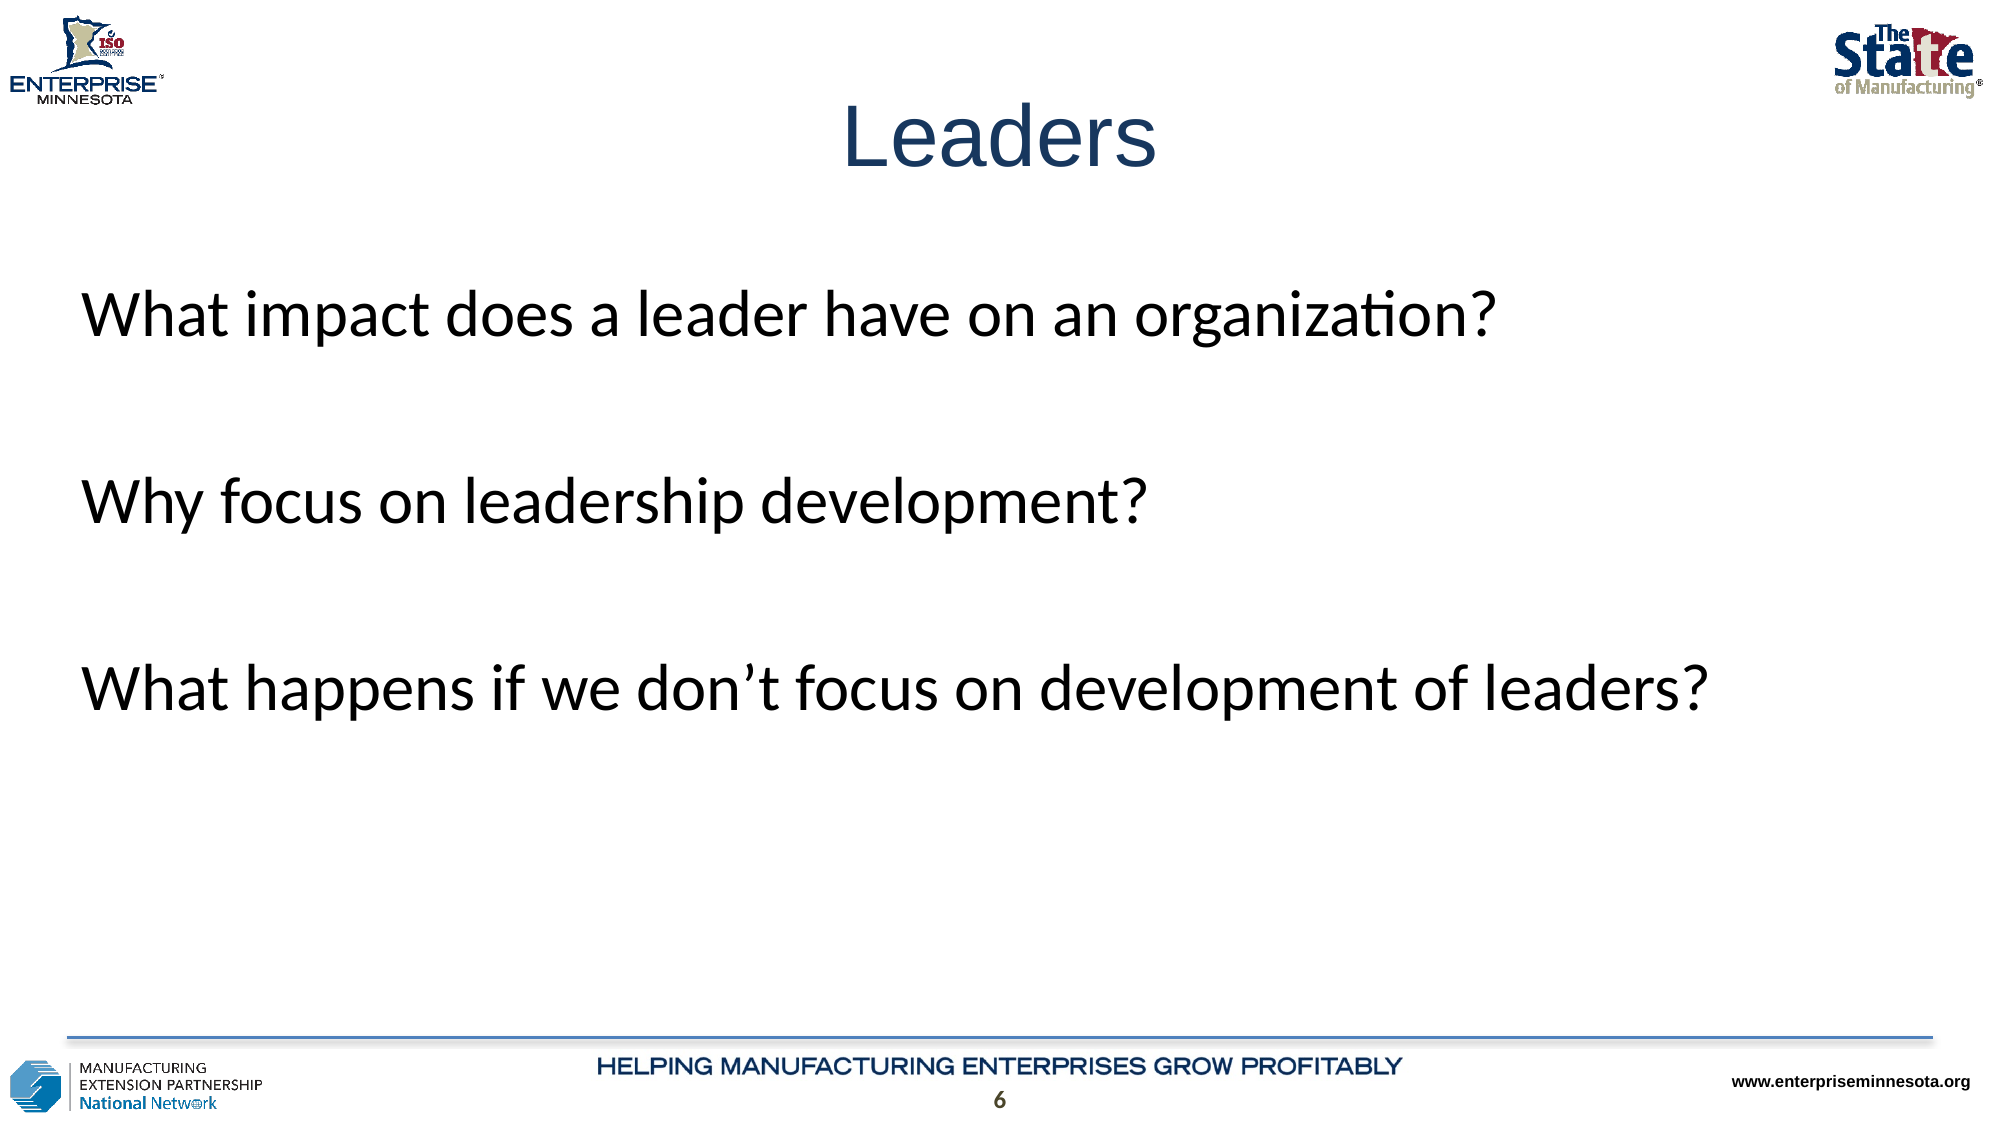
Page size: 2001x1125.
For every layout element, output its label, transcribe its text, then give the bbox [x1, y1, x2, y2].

slide_number 6 [883, 1072, 1117, 1125]
title Leaders [200, 37, 1800, 225]
list What impact does a leader have on an organization? Why focus on leadership development? What happens if we don’t focus on development of leaders? [66, 262, 1934, 1013]
picture [1828, 18, 1988, 105]
picture [591, 1049, 1409, 1081]
picture [4, 11, 168, 110]
picture [4, 1054, 268, 1118]
